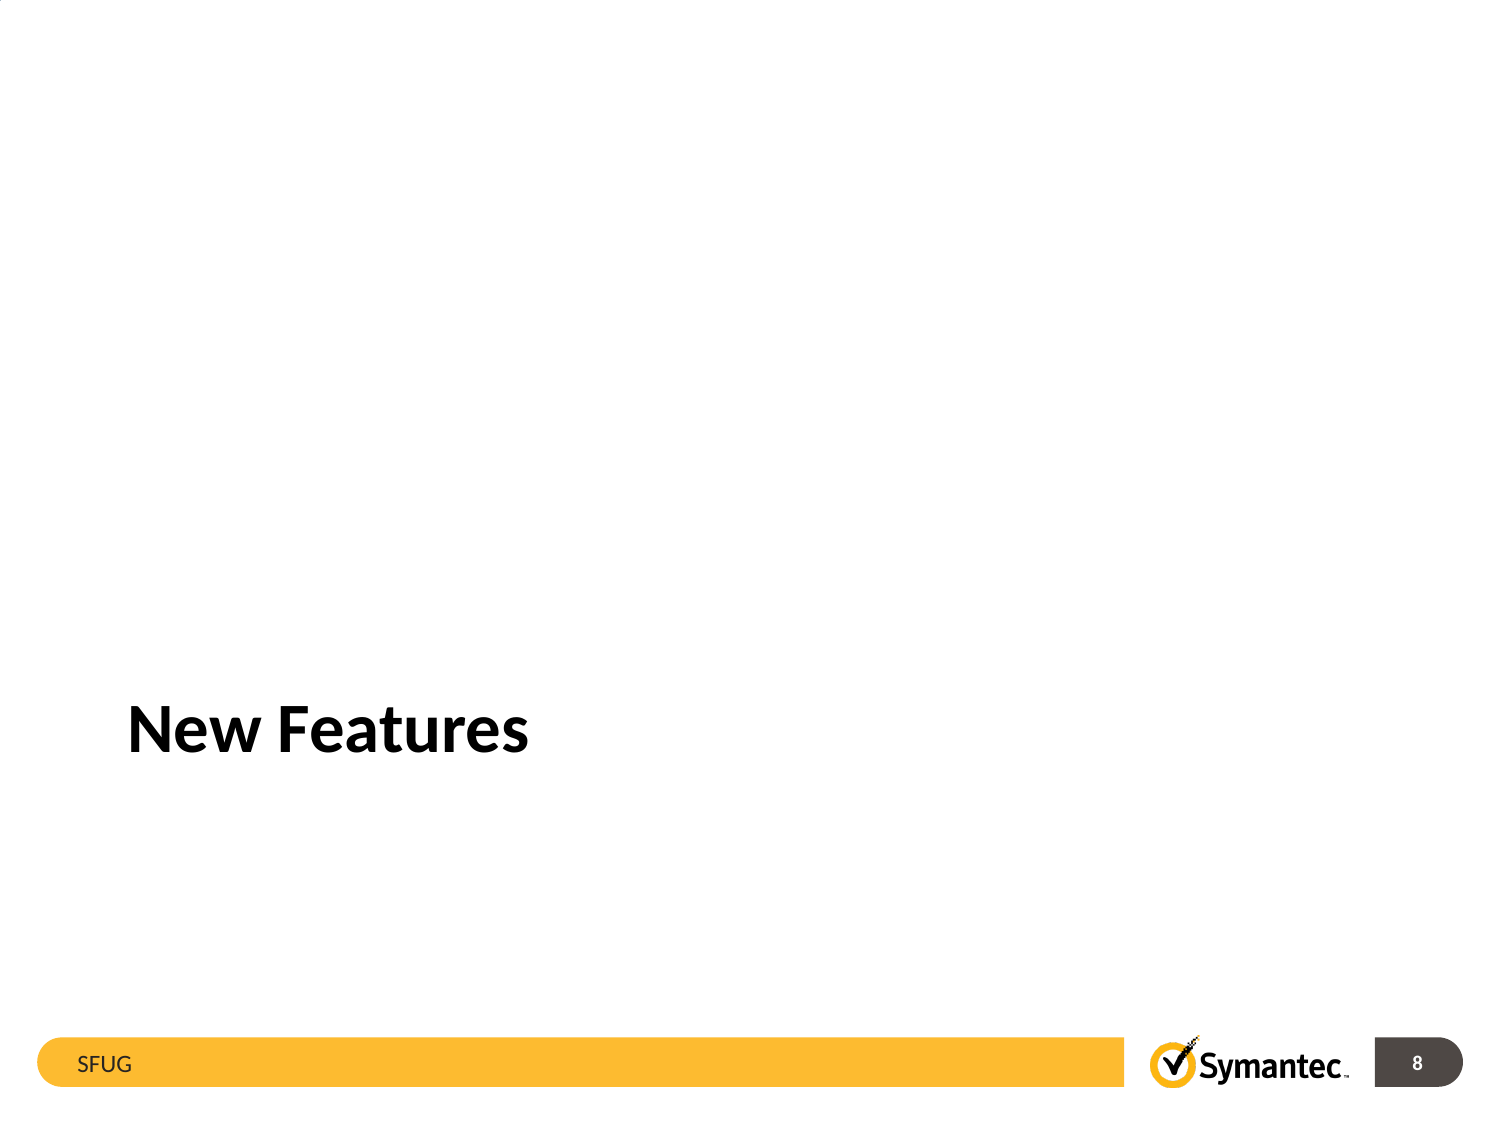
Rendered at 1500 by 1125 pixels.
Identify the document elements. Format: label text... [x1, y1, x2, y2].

title New Features [112, 624, 1388, 776]
footer SFUG [62, 1042, 749, 1082]
picture [1150, 1035, 1349, 1088]
slide_number 8 [1402, 1049, 1428, 1075]
